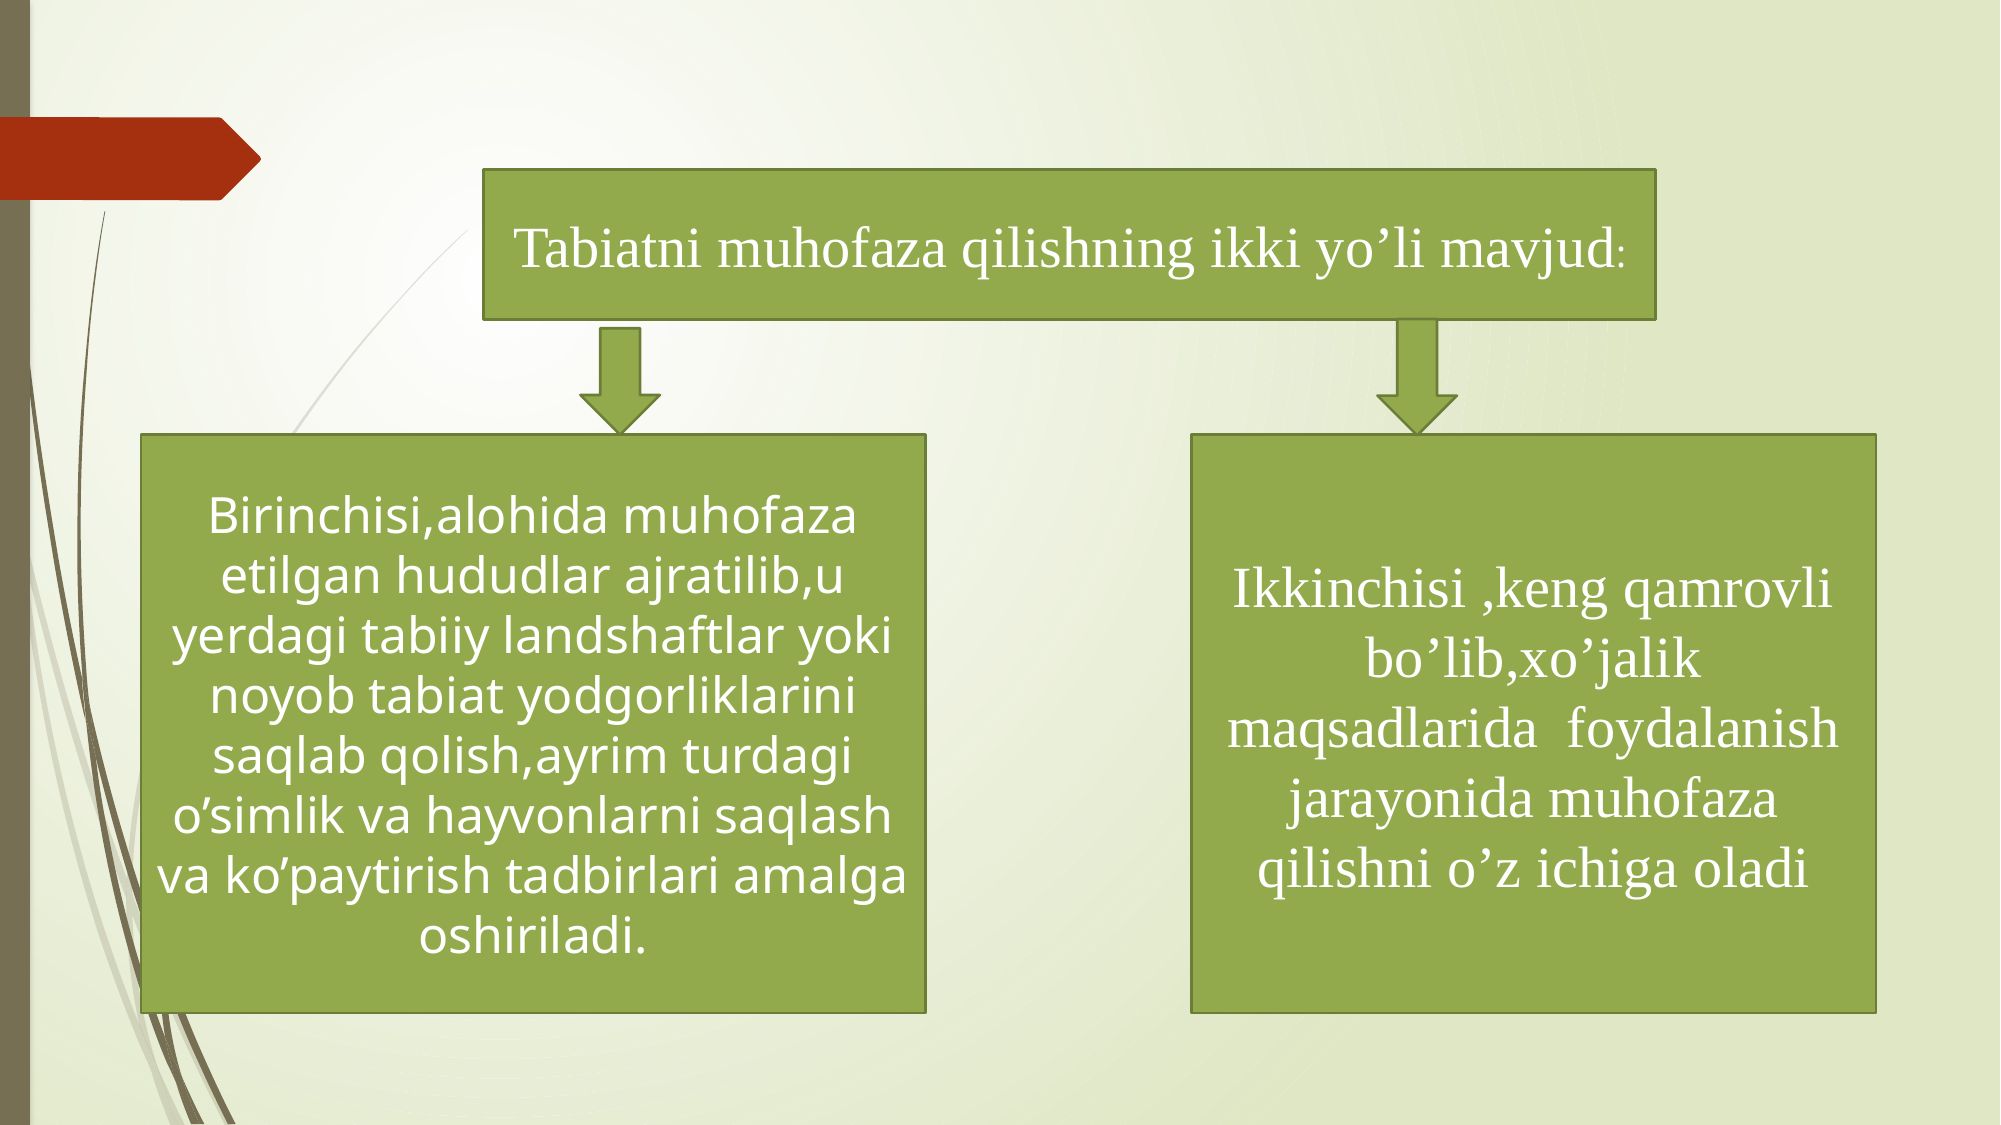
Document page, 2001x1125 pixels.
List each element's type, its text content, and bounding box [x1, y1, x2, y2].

text_box [1376, 317, 1459, 437]
text_box Tabiatni muhofaza qilishning ikki yo’li mavjud: [482, 168, 1657, 321]
text_box Birinchisi,alohida muhofaza etilgan hududlar ajratilib,u yerdagi tabiiy landshaftlar yoki noyob tabiat yodgorliklarini saqlab qolish,ayrim turdagi o’simlik va hayvonlarni saqlash va ko’paytirish tadbirlari amalga oshiriladi. [140, 433, 927, 1014]
text_box [579, 326, 662, 433]
text_box Ikkinchisi ,keng qamrovli bo’lib,xo’jalik maqsadlarida foydalanish jarayonida muhofaza qilishni o’z ichiga oladi [1190, 433, 1877, 1014]
